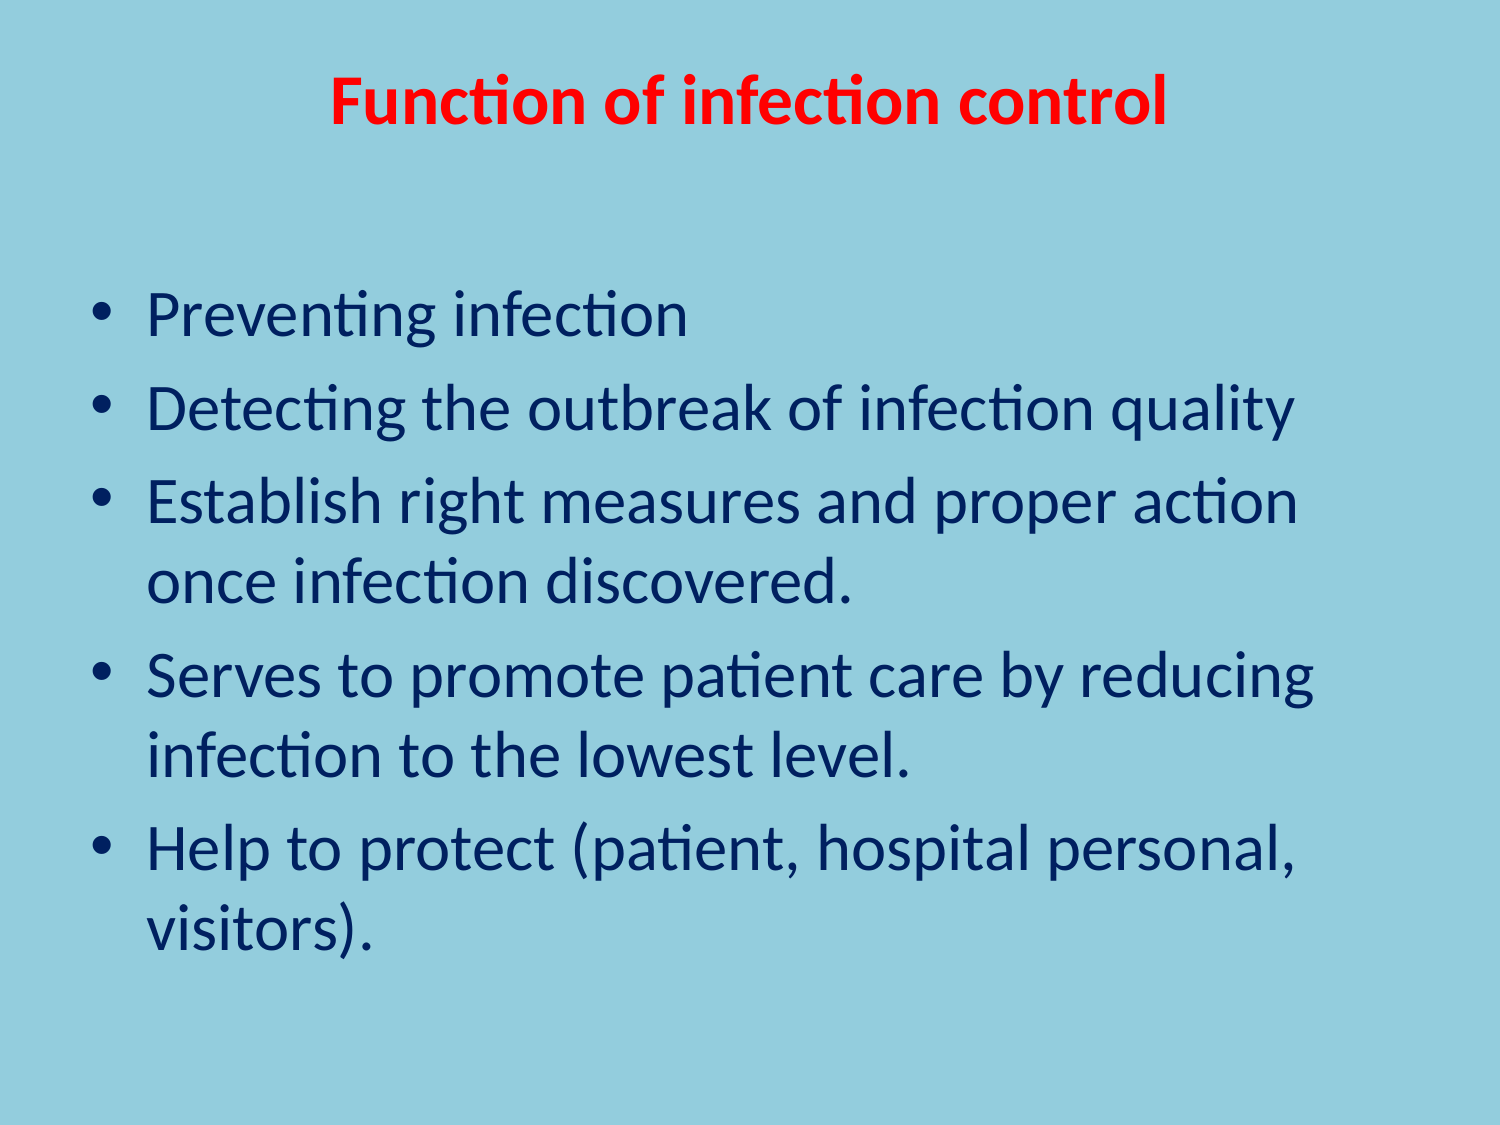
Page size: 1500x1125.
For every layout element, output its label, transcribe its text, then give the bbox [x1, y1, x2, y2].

title Function of infection control [75, 45, 1425, 233]
list Preventing infection Detecting the outbreak of infection quality Establish right measures and proper action once infection discovered. Serves to promote patient care by reducing infection to the lowest level. Help to protect (patient, hospital personal, visitors). [75, 262, 1425, 1005]
